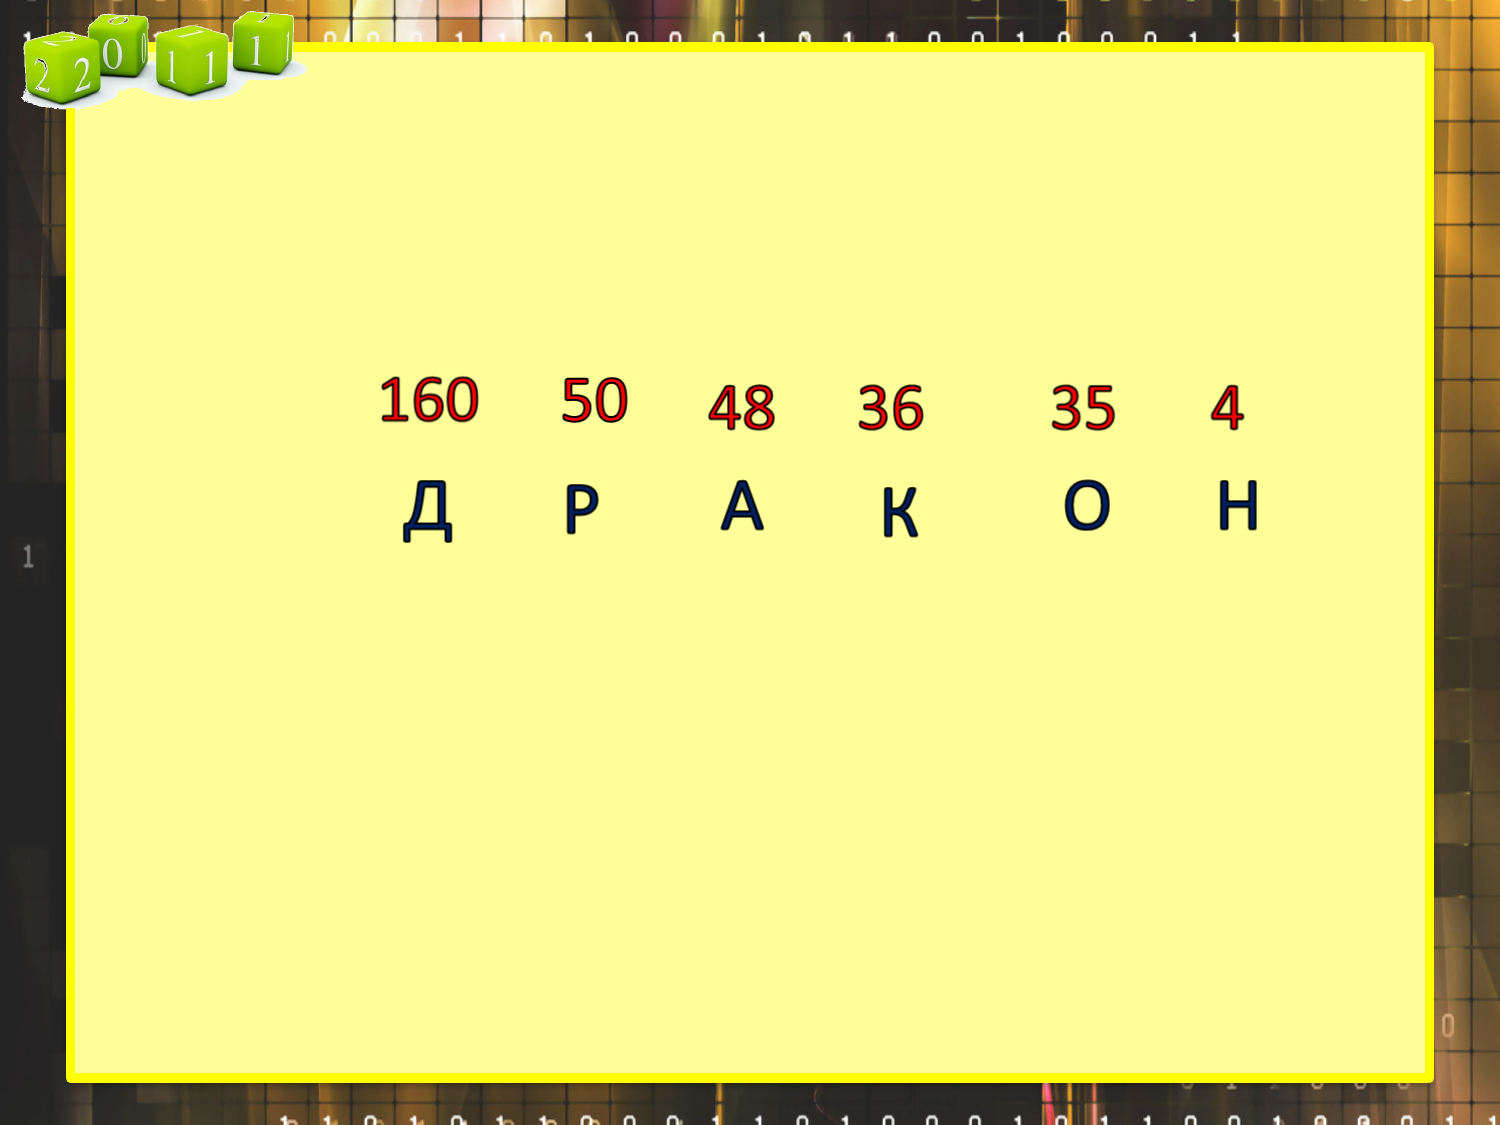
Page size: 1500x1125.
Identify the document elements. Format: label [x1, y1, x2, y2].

picture [336, 337, 647, 599]
picture [666, 346, 966, 602]
picture [0, 0, 332, 118]
list [521, 337, 669, 480]
picture [1009, 346, 1158, 595]
picture [1169, 346, 1308, 595]
